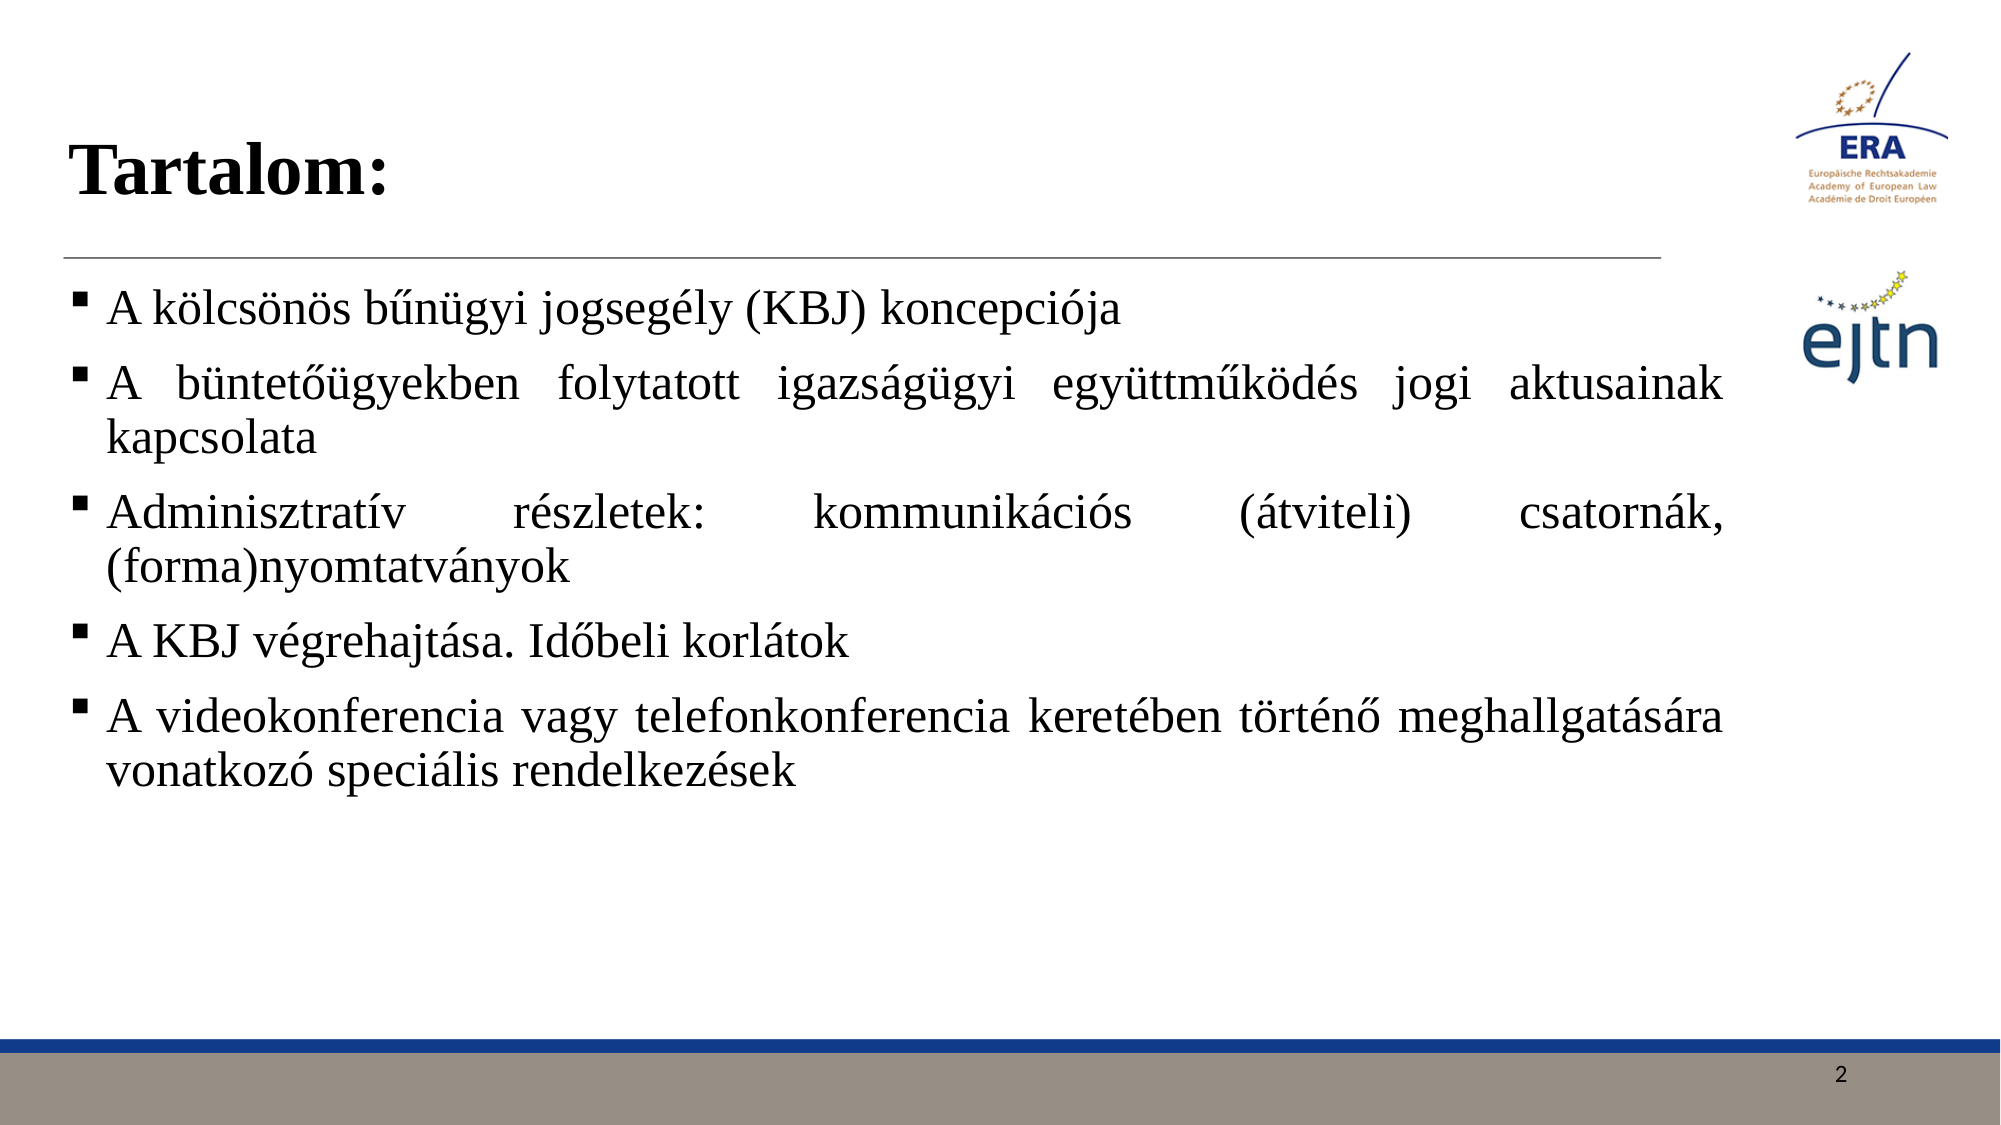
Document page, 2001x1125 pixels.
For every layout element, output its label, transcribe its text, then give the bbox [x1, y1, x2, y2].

slide_number 2 [1412, 1042, 1863, 1103]
title Tartalom: [53, 76, 1843, 264]
picture [0, 0, 2001, 1125]
list A kölcsönös bűnügyi jogsegély (KBJ) koncepciója A büntetőügyekben folytatott igazságügyi együttműködés jogi aktusainak kapcsolata Adminisztratív részletek: kommunikációs (átviteli) csatornák, (forma)nyomtatványok A KBJ végrehajtása. Időbeli korlátok A videokonferencia vagy telefonkonferencia keretében történő meghallgatására vonatkozó speciális rendelkezések [53, 274, 1740, 995]
